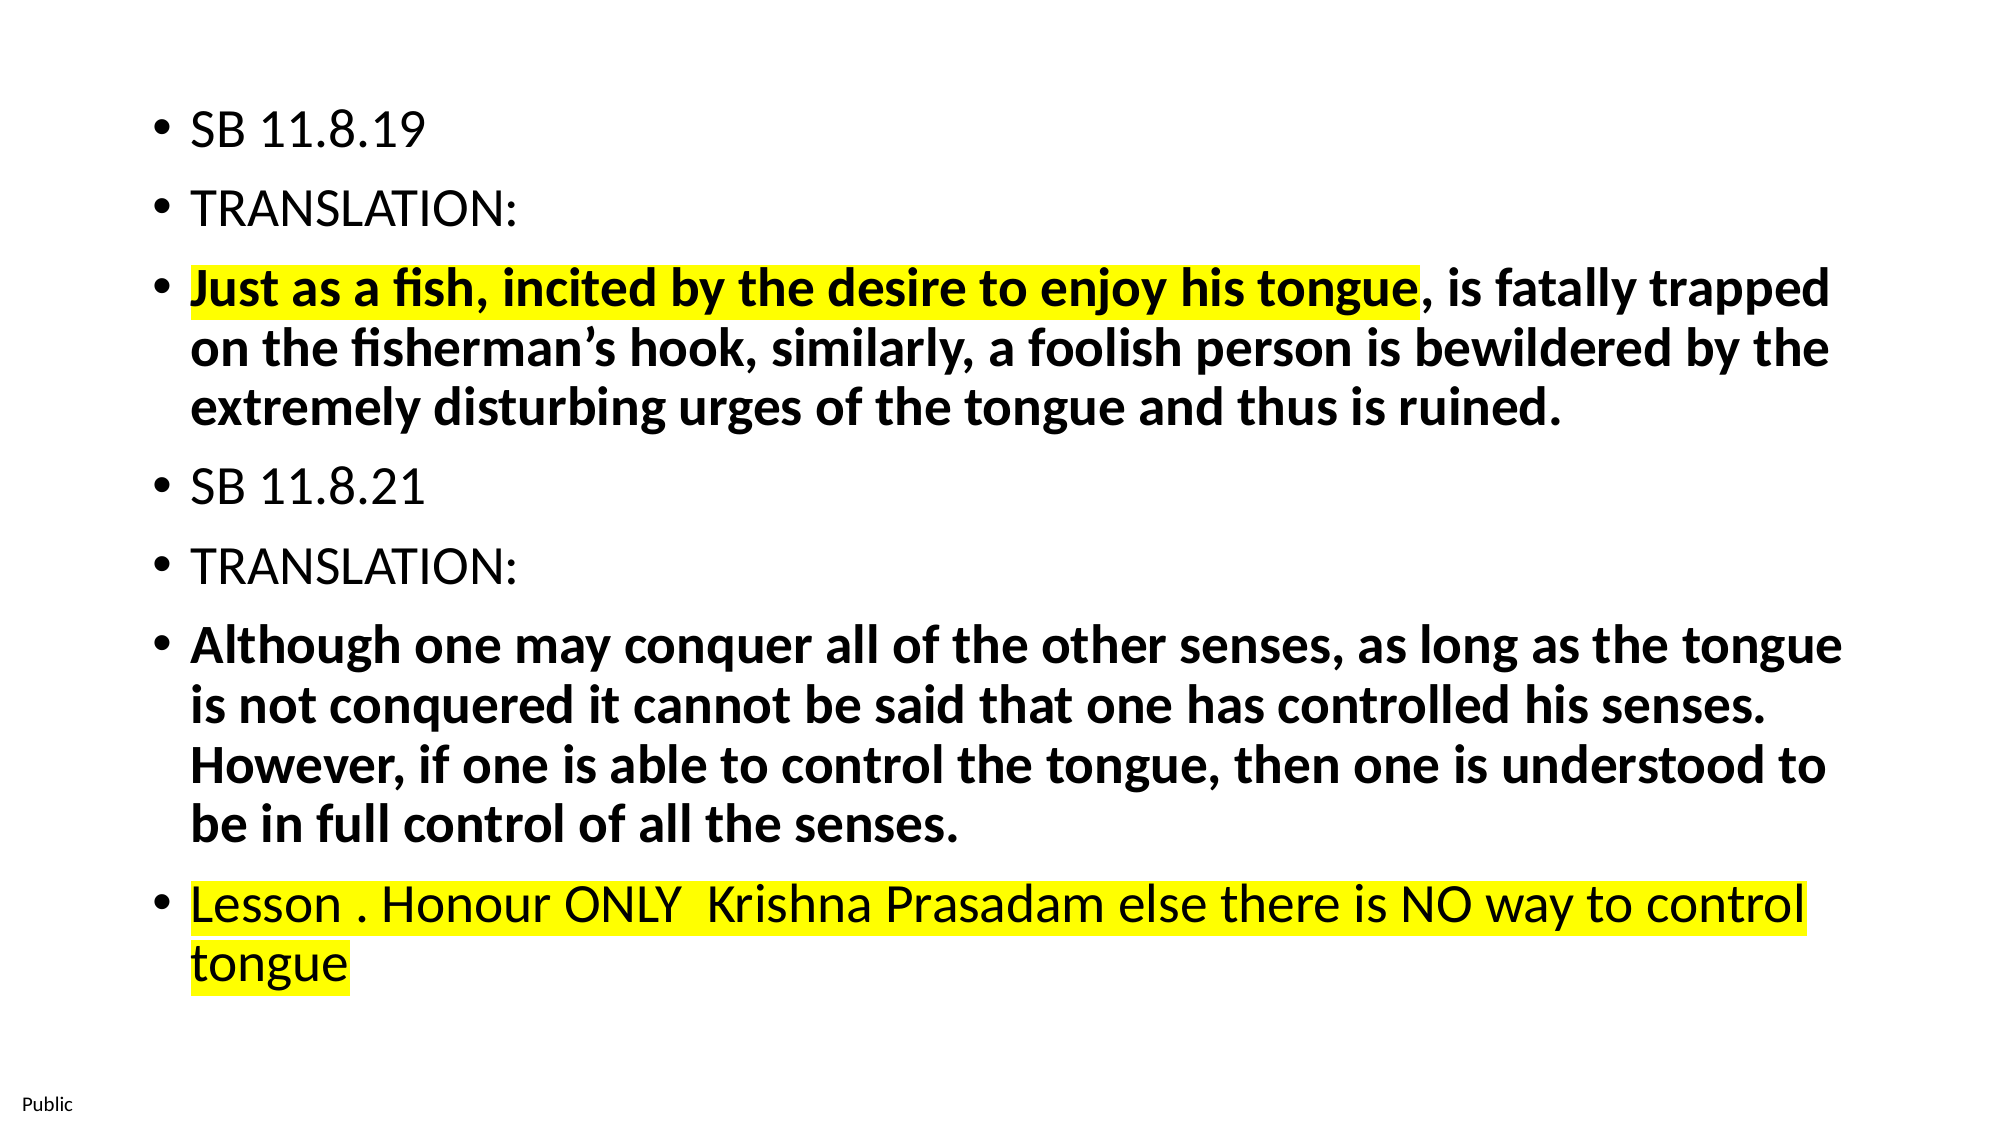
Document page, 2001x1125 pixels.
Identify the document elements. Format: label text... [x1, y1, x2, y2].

list SB 11.8.19 Translation: Just as a fish, incited by the desire to enjoy his tongue, is fatally trapped on the fisherman’s hook, similarly, a foolish person is bewildered by the extremely disturbing urges of the tongue and thus is ruined. SB 11.8.21 Translation: Although one may conquer all of the other senses, as long as the tongue is not conquered it cannot be said that one has controlled his senses. However, if one is able to control the tongue, then one is understood to be in full control of all the senses. Lesson . Honour ONLY Krishna Prasadam else there is NO way to control tongue [137, 92, 1863, 1014]
